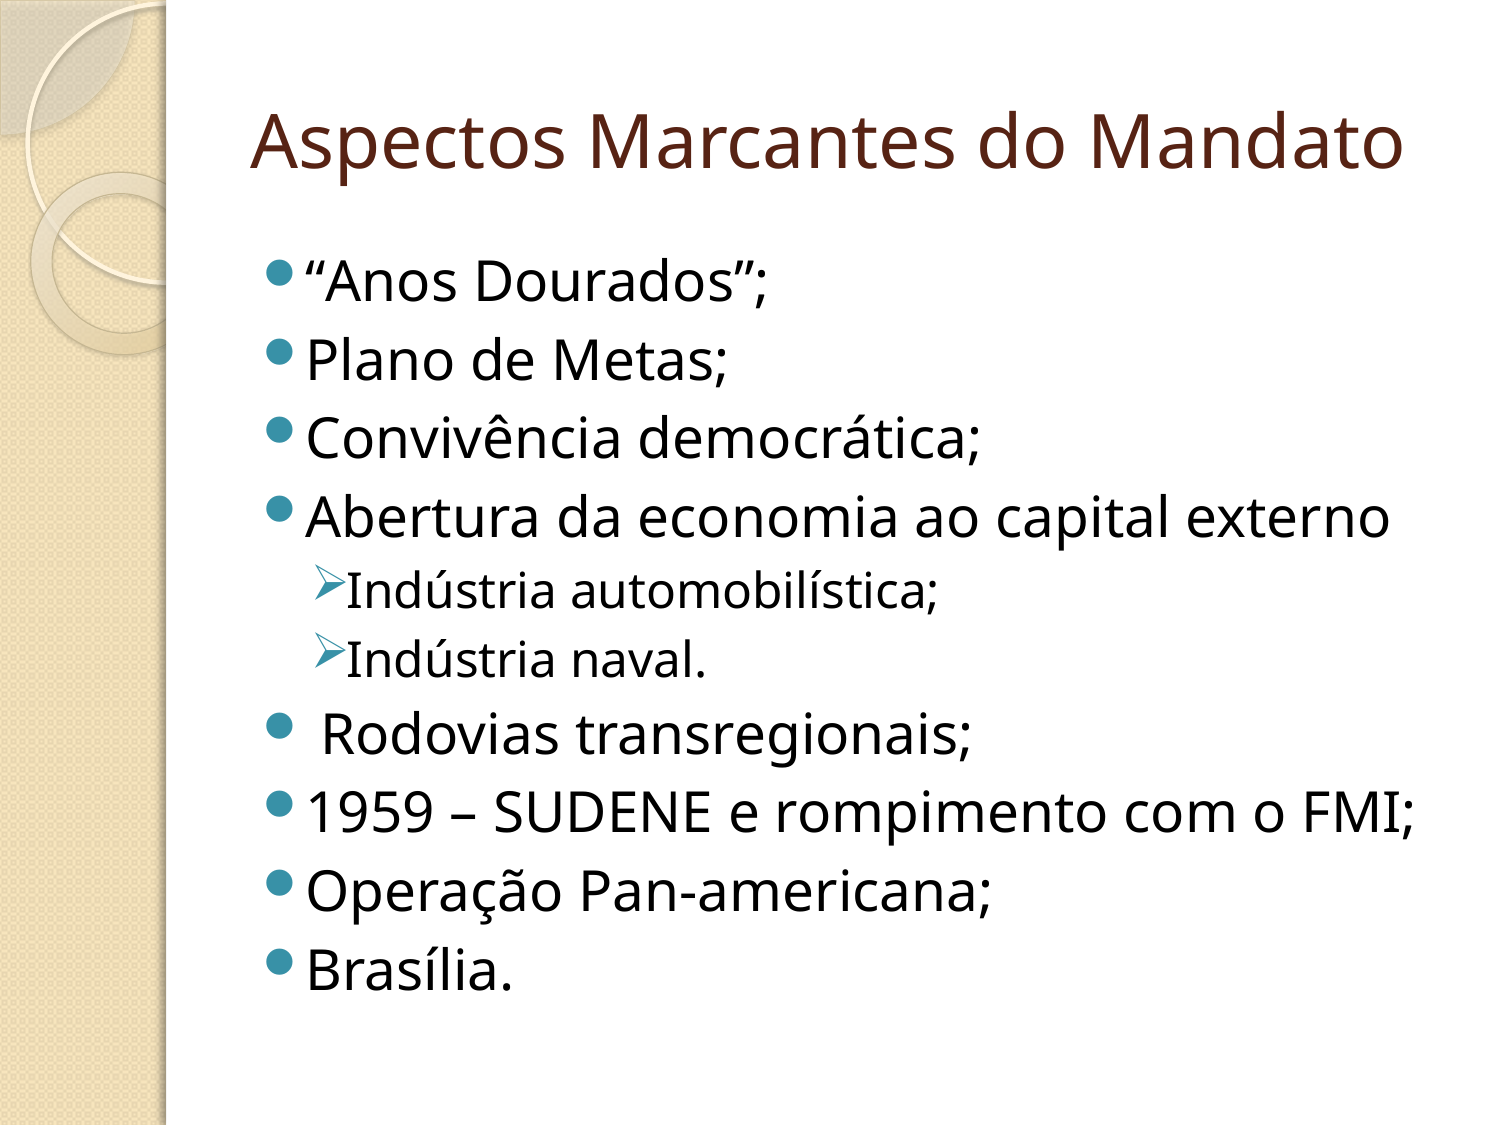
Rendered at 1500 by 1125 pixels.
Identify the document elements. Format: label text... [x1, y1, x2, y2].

title Aspectos Marcantes do Mandato [235, 45, 1466, 233]
list “Anos Dourados”; Plano de Metas; Convivência democrática; Abertura da economia ao capital externo Indústria automobilística; Indústria naval. Rodovias transregionais; 1959 – SUDENE e rompimento com o FMI; Operação Pan-americana; Brasília. [235, 237, 1466, 1025]
